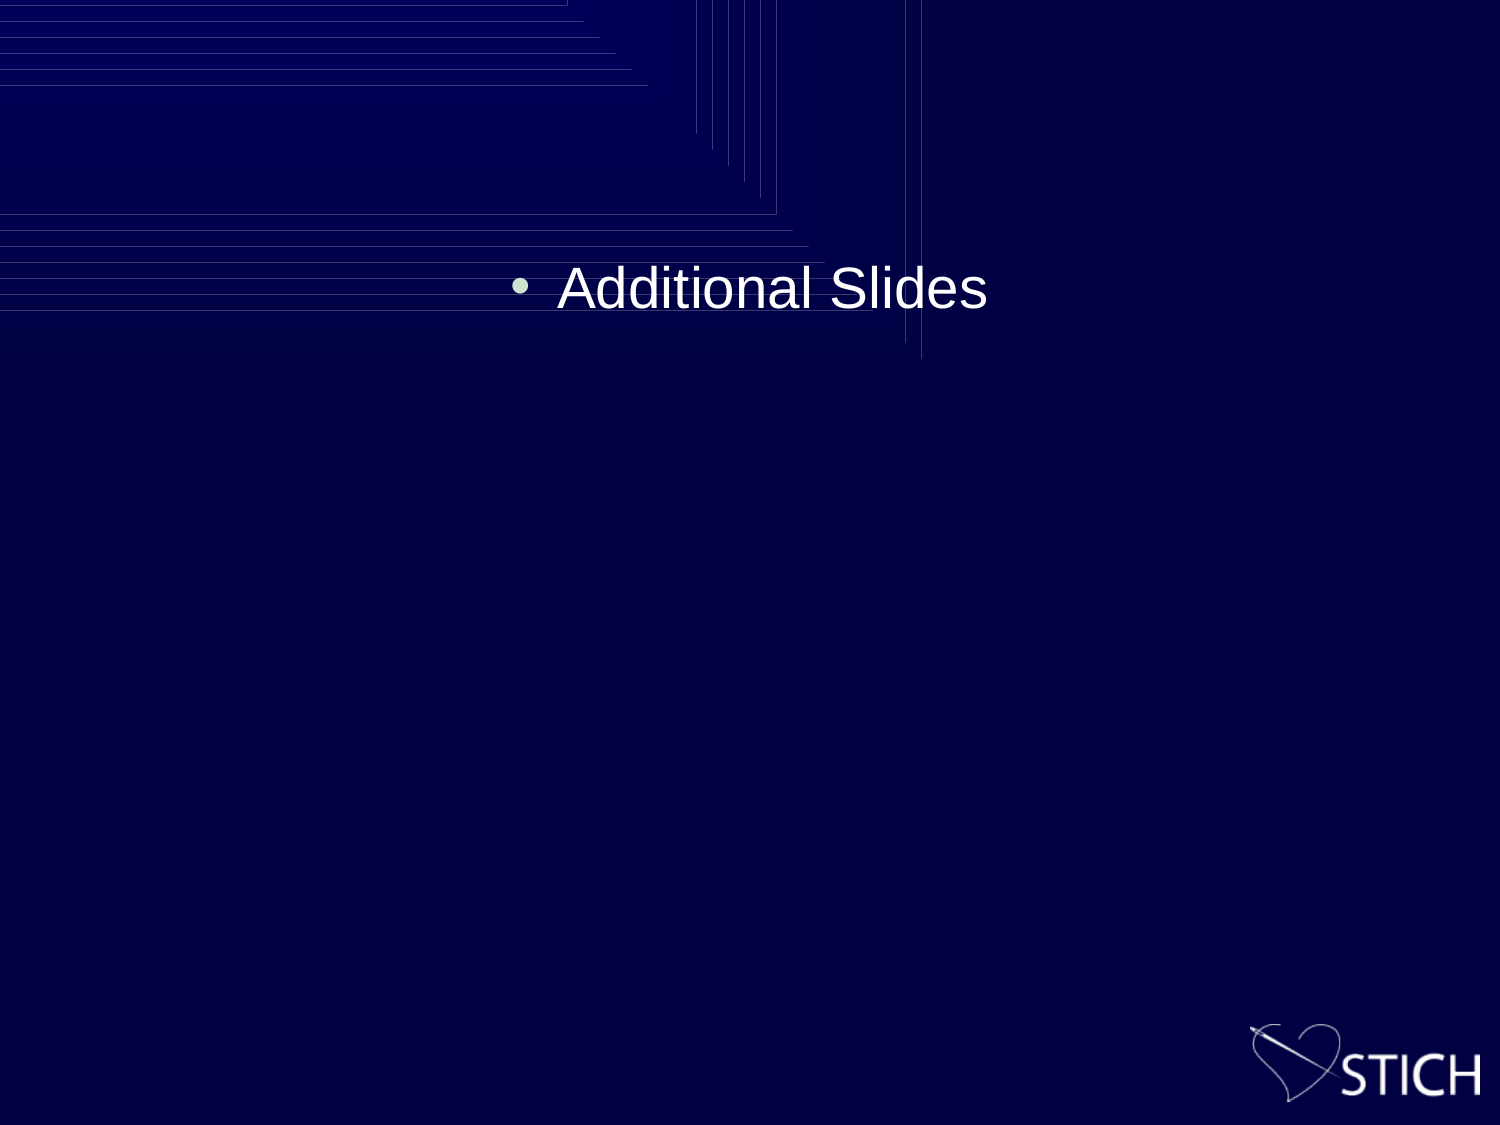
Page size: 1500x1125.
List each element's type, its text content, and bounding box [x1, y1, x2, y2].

list Additional Slides [150, 212, 1350, 516]
picture [1250, 1024, 1480, 1102]
